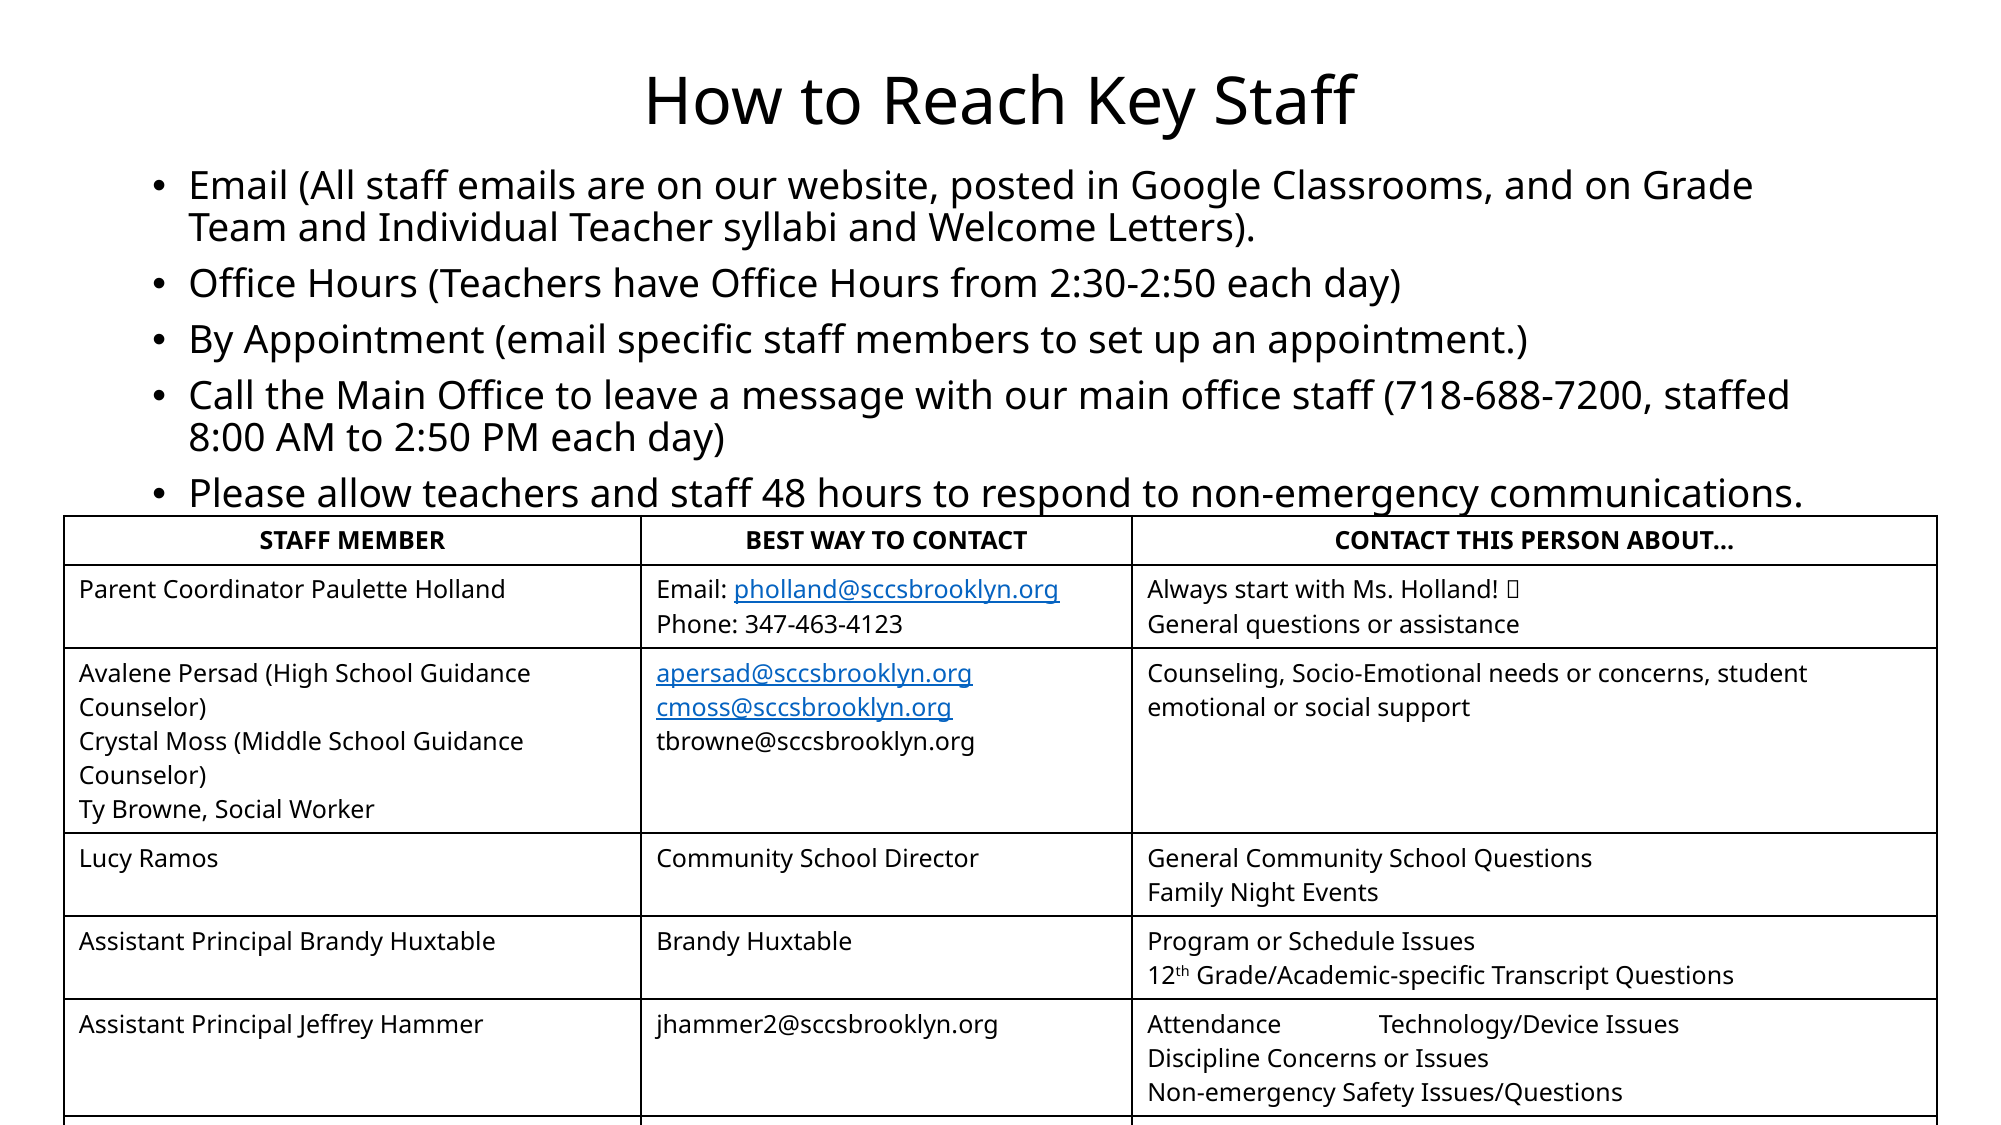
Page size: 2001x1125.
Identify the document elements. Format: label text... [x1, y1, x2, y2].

table_cell apersad@sccsbrooklyn.org cmoss@sccsbrooklyn.org tbrowne@sccsbrooklyn.org [642, 649, 1131, 832]
table_cell Always start with Ms. Holland!  General questions or assistance [1133, 566, 1936, 647]
table_cell General Community School Questions Family Night Events [1133, 834, 1936, 915]
title How to Reach Key Staff [137, 59, 1863, 148]
list Email (All staff emails are on our website, posted in Google Classrooms, and on Grade Team and Individual Teacher syllabi and Welcome Letters). Office Hours (Teachers have Office Hours from 2:30-2:50 each day) By Appointment (email specific staff members to set up an appointment.) Call the Main Office to leave a message with our main office staff (718-688-7200, staffed 8:00 AM to 2:50 PM each day) Please allow teachers and staff 48 hours to respond to non-emergency communications. [137, 158, 1863, 515]
table_header CONTACT THIS PERSON ABOUT… [1133, 517, 1936, 564]
table_header STAFF MEMBER [65, 517, 640, 564]
table_cell Community School Director [642, 834, 1131, 915]
table_cell Assistant Principal Brandy Huxtable [65, 917, 640, 998]
table_header BEST WAY TO CONTACT [642, 517, 1131, 564]
table_cell Lucy Ramos [65, 834, 640, 915]
table_cell Issues you have not been able to resolve in other ways Larger Community Concerns Campus-wide Issues [1133, 1117, 1936, 1125]
table_cell Principal Christina Koza [65, 1117, 640, 1125]
table_cell Assistant Principal Jeffrey Hammer [65, 1000, 640, 1115]
table_cell jhammer2@sccsbrooklyn.org [642, 1000, 1131, 1115]
table_cell Parent Coordinator Paulette Holland [65, 566, 640, 647]
table_cell Brandy Huxtable [642, 917, 1131, 998]
table_cell Email: pholland@sccsbrooklyn.org Phone: 347-463-4123 [642, 566, 1131, 647]
table_cell Attendance Technology/Device Issues Discipline Concerns or Issues Non-emergency Safety Issues/Questions [1133, 1000, 1936, 1115]
table_cell Program or Schedule Issues 12th Grade/Academic-specific Transcript Questions [1133, 917, 1936, 998]
table_cell ckoza@schools.nyc.gov [642, 1117, 1131, 1125]
table_cell Counseling, Socio-Emotional needs or concerns, student emotional or social support [1133, 649, 1936, 832]
table_cell Avalene Persad (High School Guidance Counselor) Crystal Moss (Middle School Guidance Counselor) Ty Browne, Social Worker [65, 649, 640, 832]
